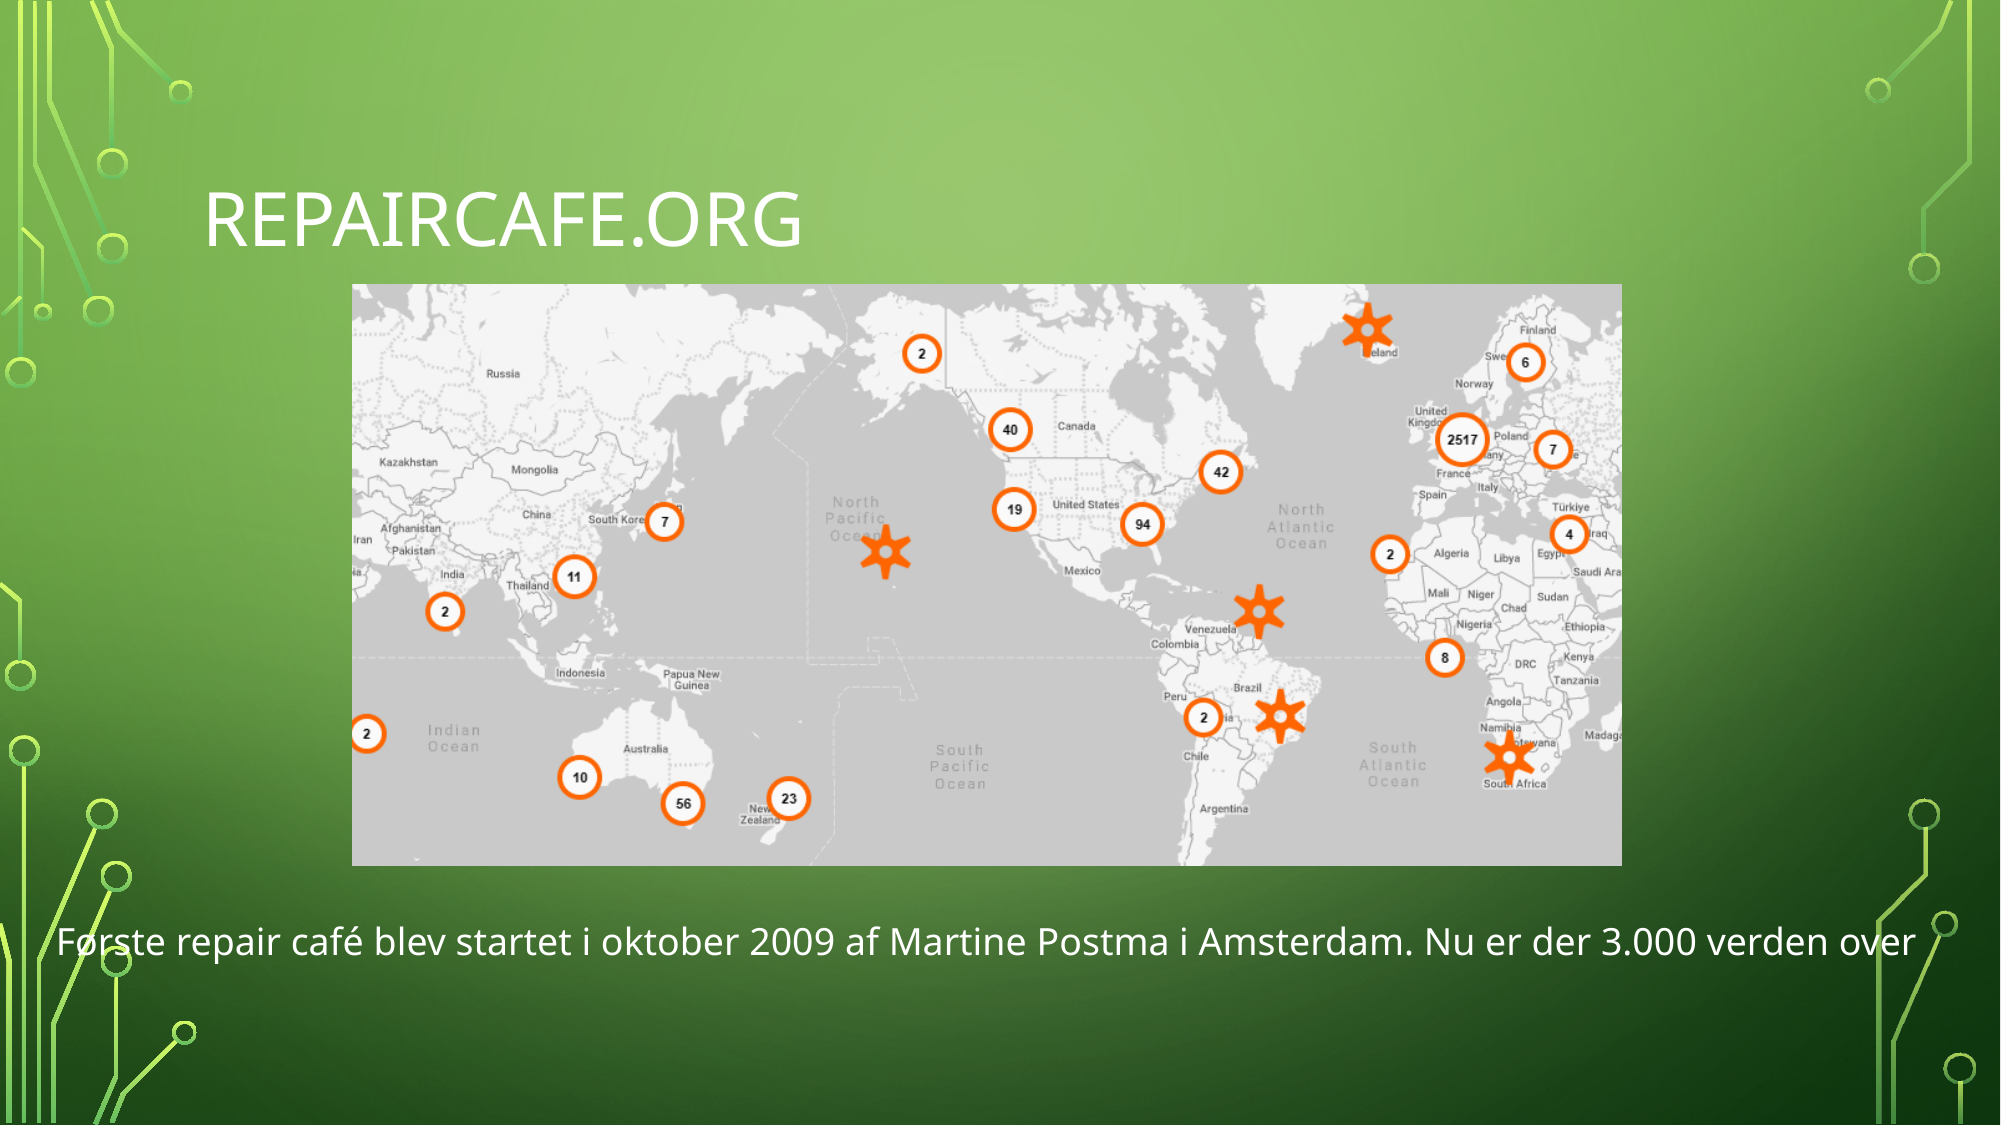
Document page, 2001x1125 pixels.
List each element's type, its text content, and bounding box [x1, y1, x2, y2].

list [352, 283, 1622, 866]
text_box Første repair café blev startet i oktober 2009 af Martine Postma i Amsterdam. Nu er der 3.000 verden over [41, 911, 1934, 971]
title Repaircafe.org [187, 101, 1813, 344]
